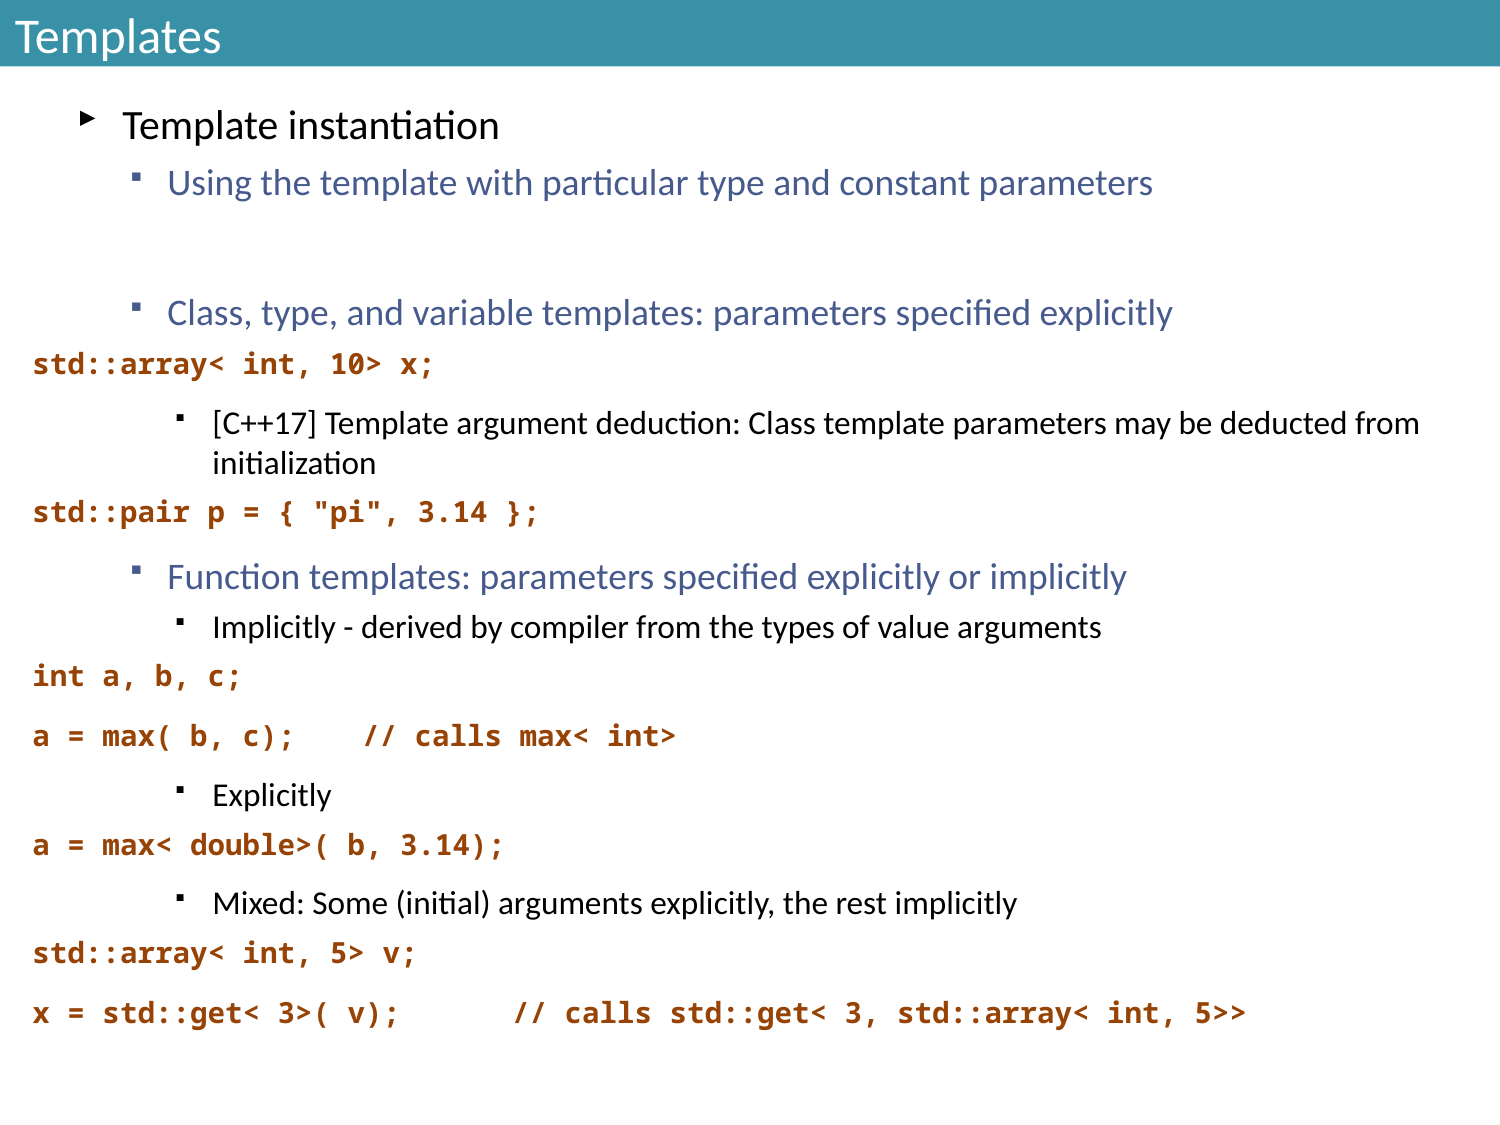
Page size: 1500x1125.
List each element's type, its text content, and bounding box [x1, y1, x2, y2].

list Template instantiation Using the template with particular type and constant parameters Class, type, and variable templates: parameters specified explicitly std::array< int, 10> x; [C++17] Template argument deduction: Class template parameters may be deducted from initialization std::pair p = { "pi", 3.14 }; Function templates: parameters specified explicitly or implicitly Implicitly - derived by compiler from the types of value arguments int a, b, c; a = max( b, c); // calls max< int> Explicitly a = max< double>( b, 3.14); Mixed: Some (initial) arguments explicitly, the rest implicitly std::array< int, 5> v; x = std::get< 3>( v); // calls std::get< 3, std::array< int, 5>> [17, 90, 1483, 1059]
title Templates [0, 0, 1500, 67]
